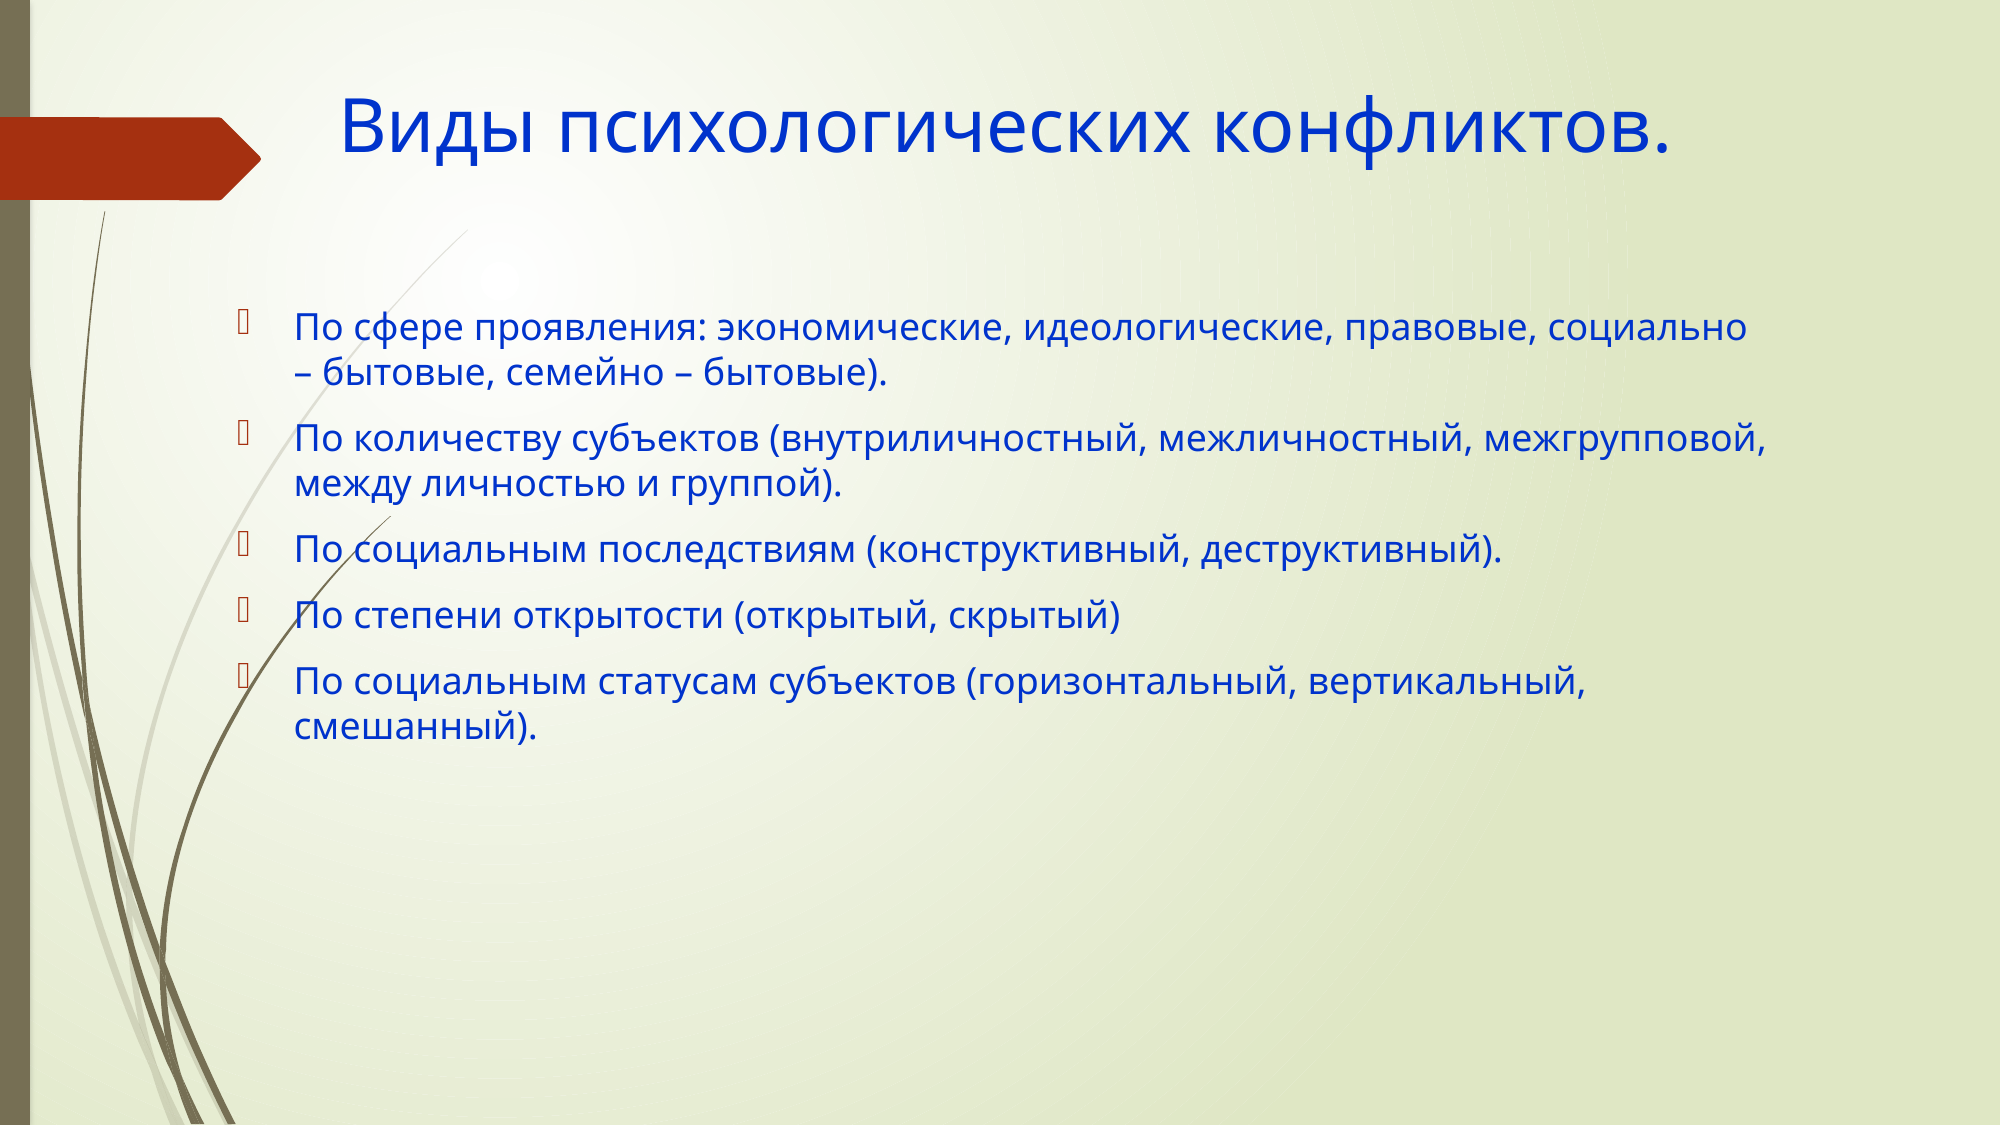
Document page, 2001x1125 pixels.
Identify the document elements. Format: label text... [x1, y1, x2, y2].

title Виды психологических конфликтов. [323, 69, 1888, 280]
list По сфере проявления: экономические, идеологические, правовые, социально – бытовые, семейно – бытовые). По количеству субъектов (внутриличностный, межличностный, межгрупповой, между личностью и группой). По социальным последствиям (конструктивный, деструктивный). По степени открытости (открытый, скрытый) По социальным статусам субъектов (горизонтальный, вертикальный, смешанный). [222, 295, 1787, 916]
